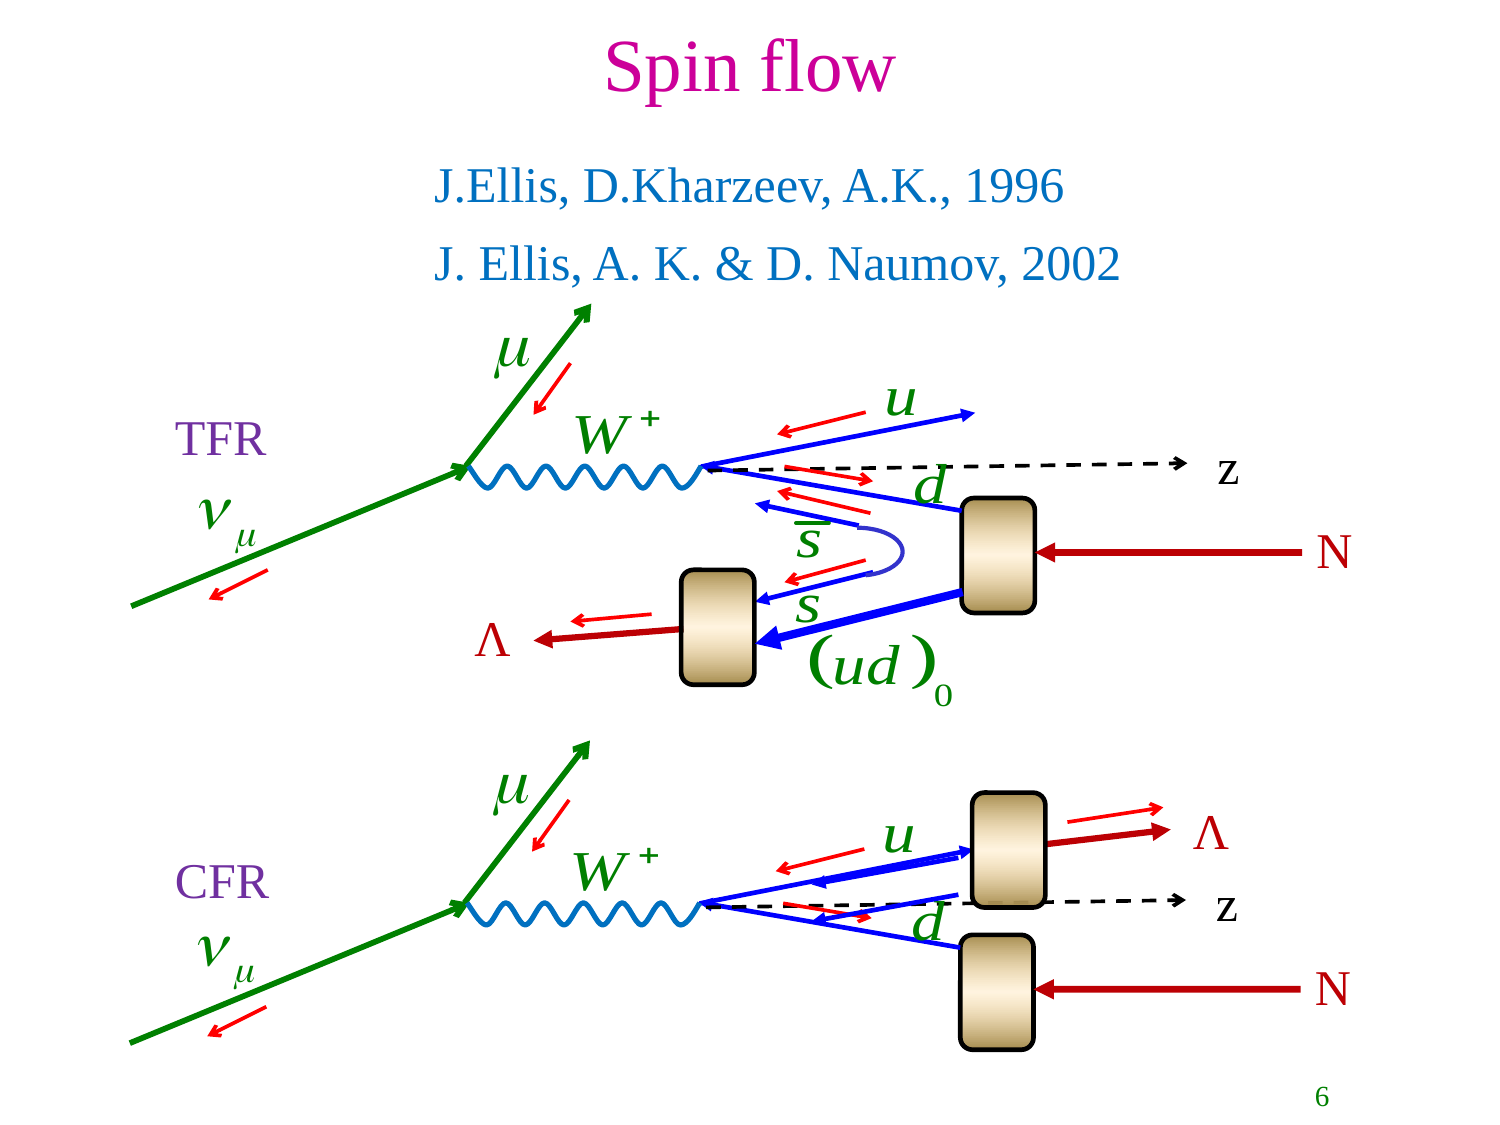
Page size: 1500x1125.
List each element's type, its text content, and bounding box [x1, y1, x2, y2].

title Spin flow [0, 11, 1500, 113]
text_box J.Ellis, D.Kharzeev, A.K., 1996 J. Ellis, A. K. & D. Naumov, 2002 [419, 126, 1137, 298]
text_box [130, 303, 1368, 718]
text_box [129, 740, 1367, 1050]
